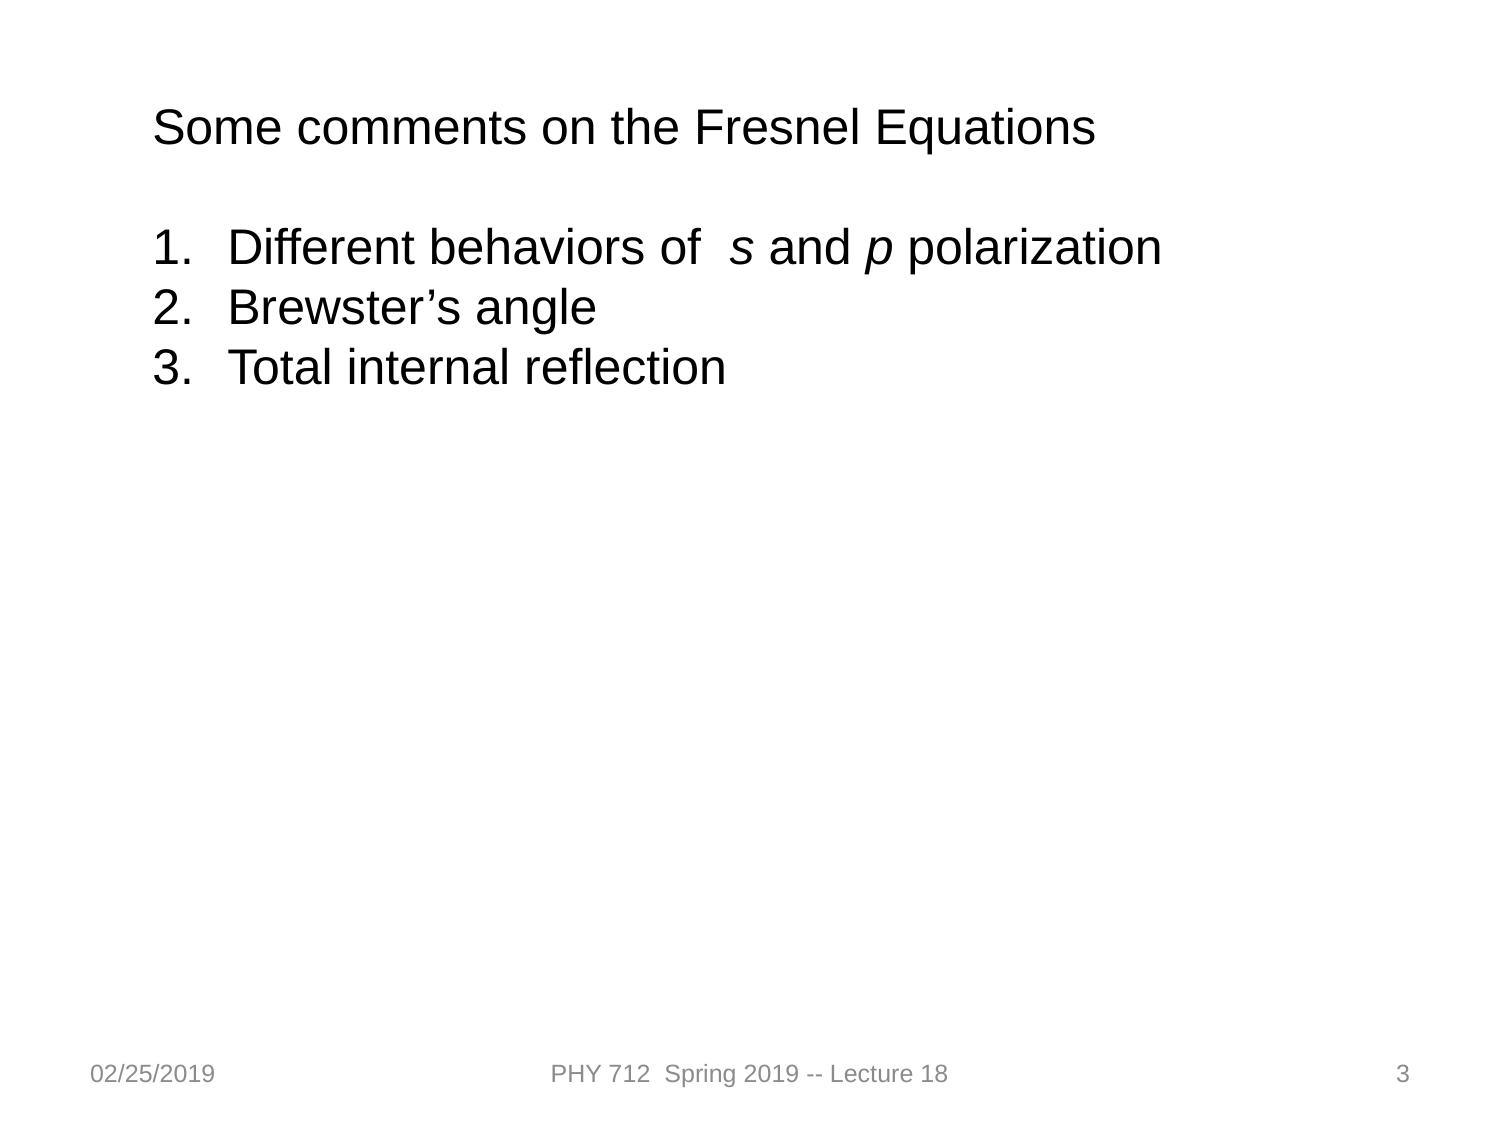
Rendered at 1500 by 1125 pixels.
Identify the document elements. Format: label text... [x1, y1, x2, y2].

slide_number 3 [1074, 1042, 1425, 1103]
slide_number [75, 1042, 425, 1103]
text_box Some comments on the Fresnel Equations Different behaviors of s and p polarization Brewster’s angle Total internal reflection [137, 87, 1363, 403]
footer PHY 712 Spring 2019 -- Lecture 18 [512, 1042, 988, 1103]
